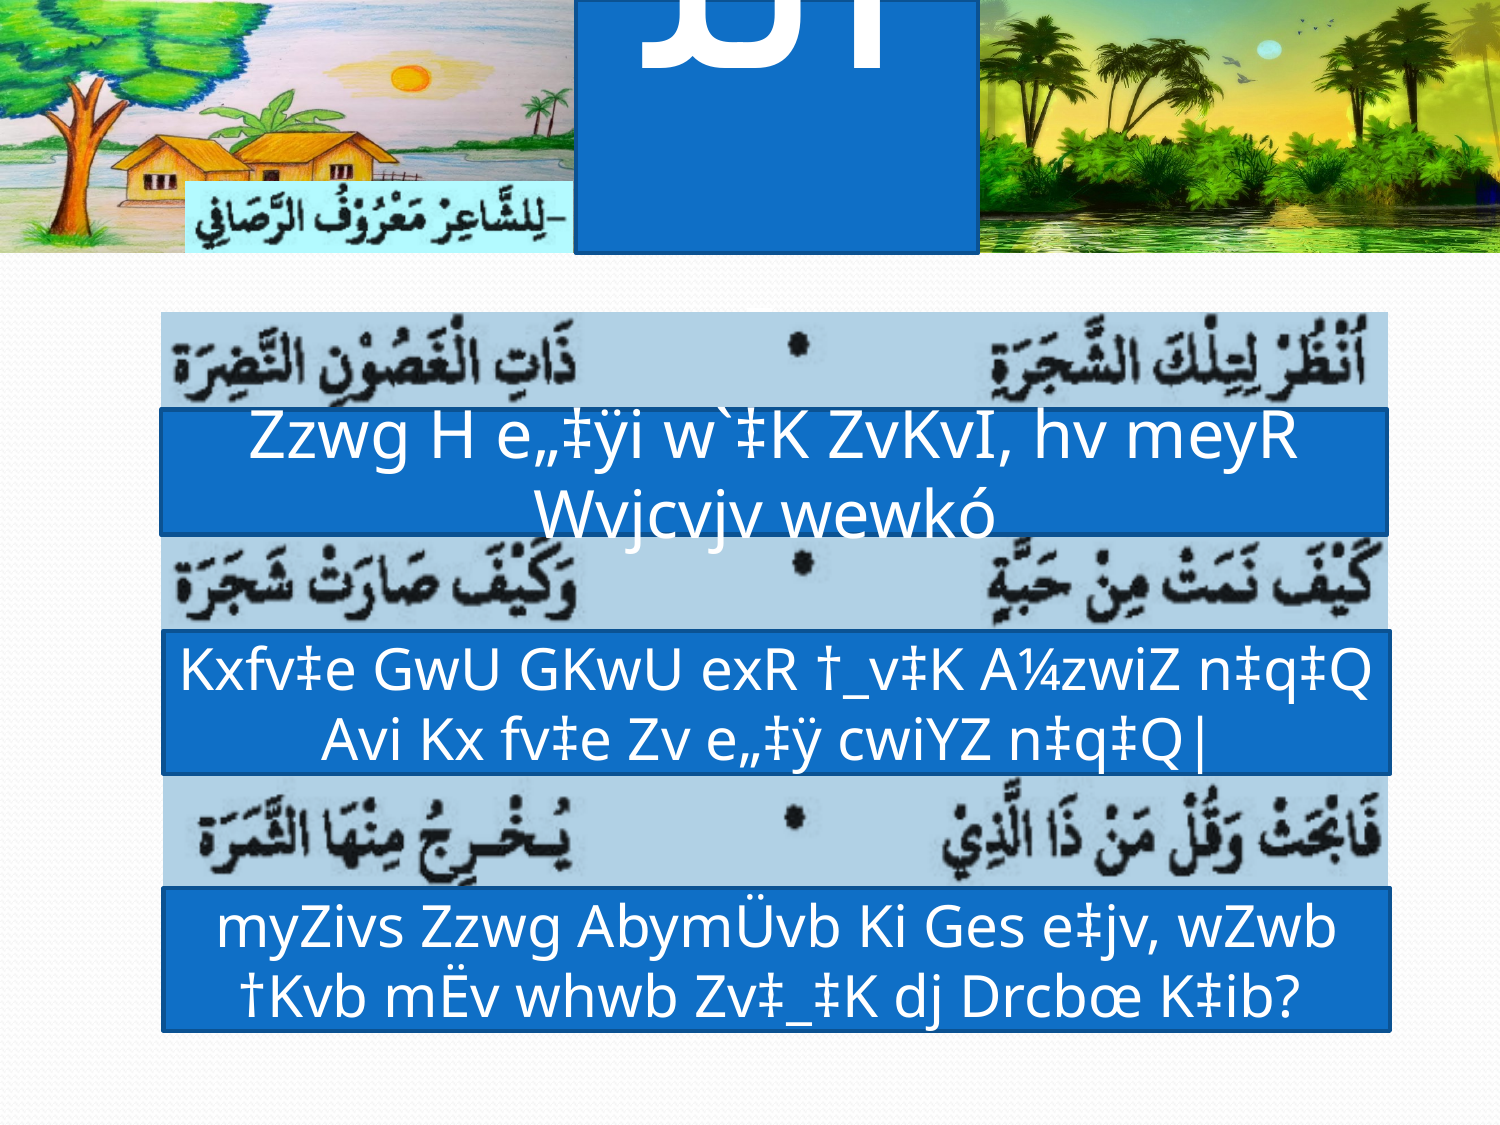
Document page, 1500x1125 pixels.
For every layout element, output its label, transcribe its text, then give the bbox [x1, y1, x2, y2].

picture [160, 534, 1388, 630]
picture [0, 0, 578, 254]
picture [163, 775, 1388, 889]
picture [160, 312, 1388, 408]
text_box myZivs Zzwg AbymÜvb Ki Ges e‡jv, wZwb †Kvb mËv whwb Zv‡_‡K dj Drcbœ K‡ib? [161, 896, 1392, 1033]
text_box Zzwg H e„‡ÿi w`‡K ZvKvI, hv meyR Wvjcvjv wewkó [159, 419, 1389, 536]
text_box Kxfv‡e GwU GKwU exR †_v‡K A¼zwiZ n‡q‡Q Avi Kx fv‡e Zv e„‡ÿ cwiYZ n‡q‡Q| [161, 639, 1392, 776]
text_box الله [578, 0, 977, 255]
picture [979, 0, 1500, 254]
